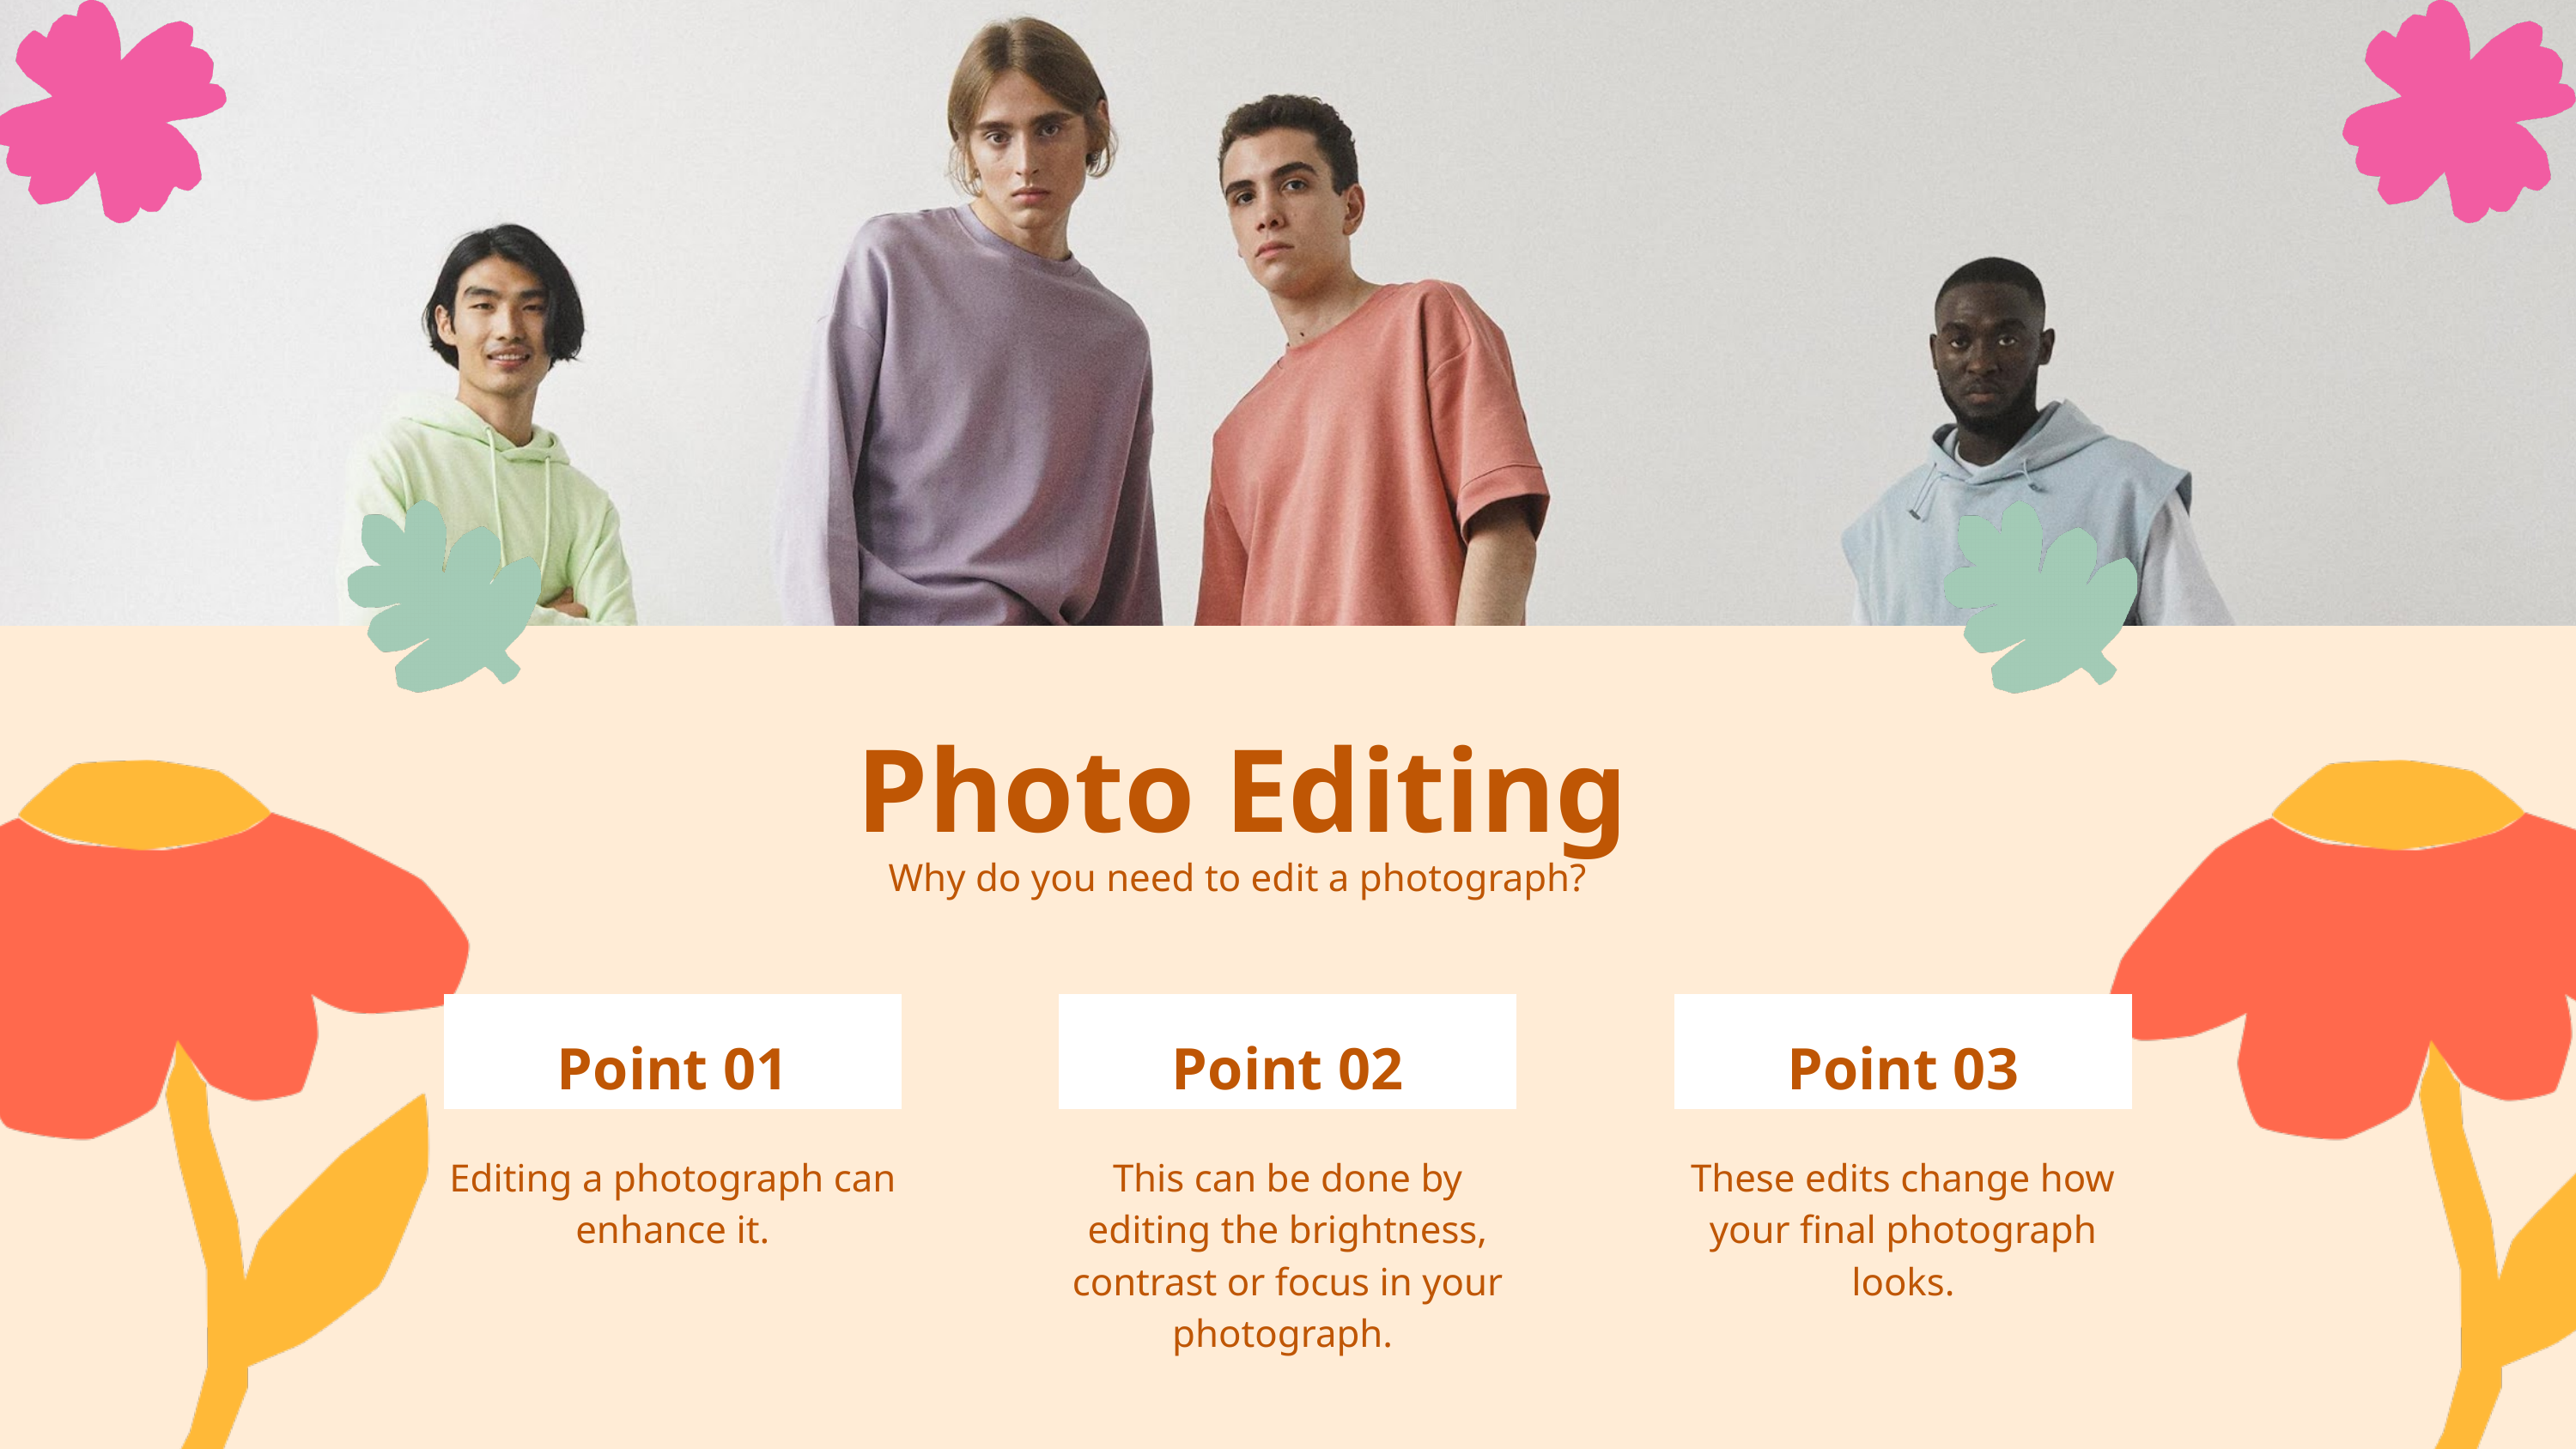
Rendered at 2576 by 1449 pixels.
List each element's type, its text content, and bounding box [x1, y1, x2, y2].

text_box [1674, 968, 2132, 1109]
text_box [444, 968, 902, 1109]
text_box Editing a photograph can enhance it. [444, 1147, 902, 1252]
text_box [1943, 635, 2138, 694]
text_box This can be done by editing the brightness, contrast or focus in your photograph. [1059, 1147, 1516, 1355]
text_box [347, 635, 542, 693]
text_box [2104, 760, 2576, 1449]
picture [0, 0, 2576, 626]
text_box Why do you need to edit a photograph? [792, 835, 1693, 899]
text_box [0, 760, 471, 1449]
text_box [1059, 968, 1517, 1109]
text_box These edits change how your final photograph looks. [1674, 1147, 2132, 1303]
text_box Photo Editing [596, 690, 1889, 856]
